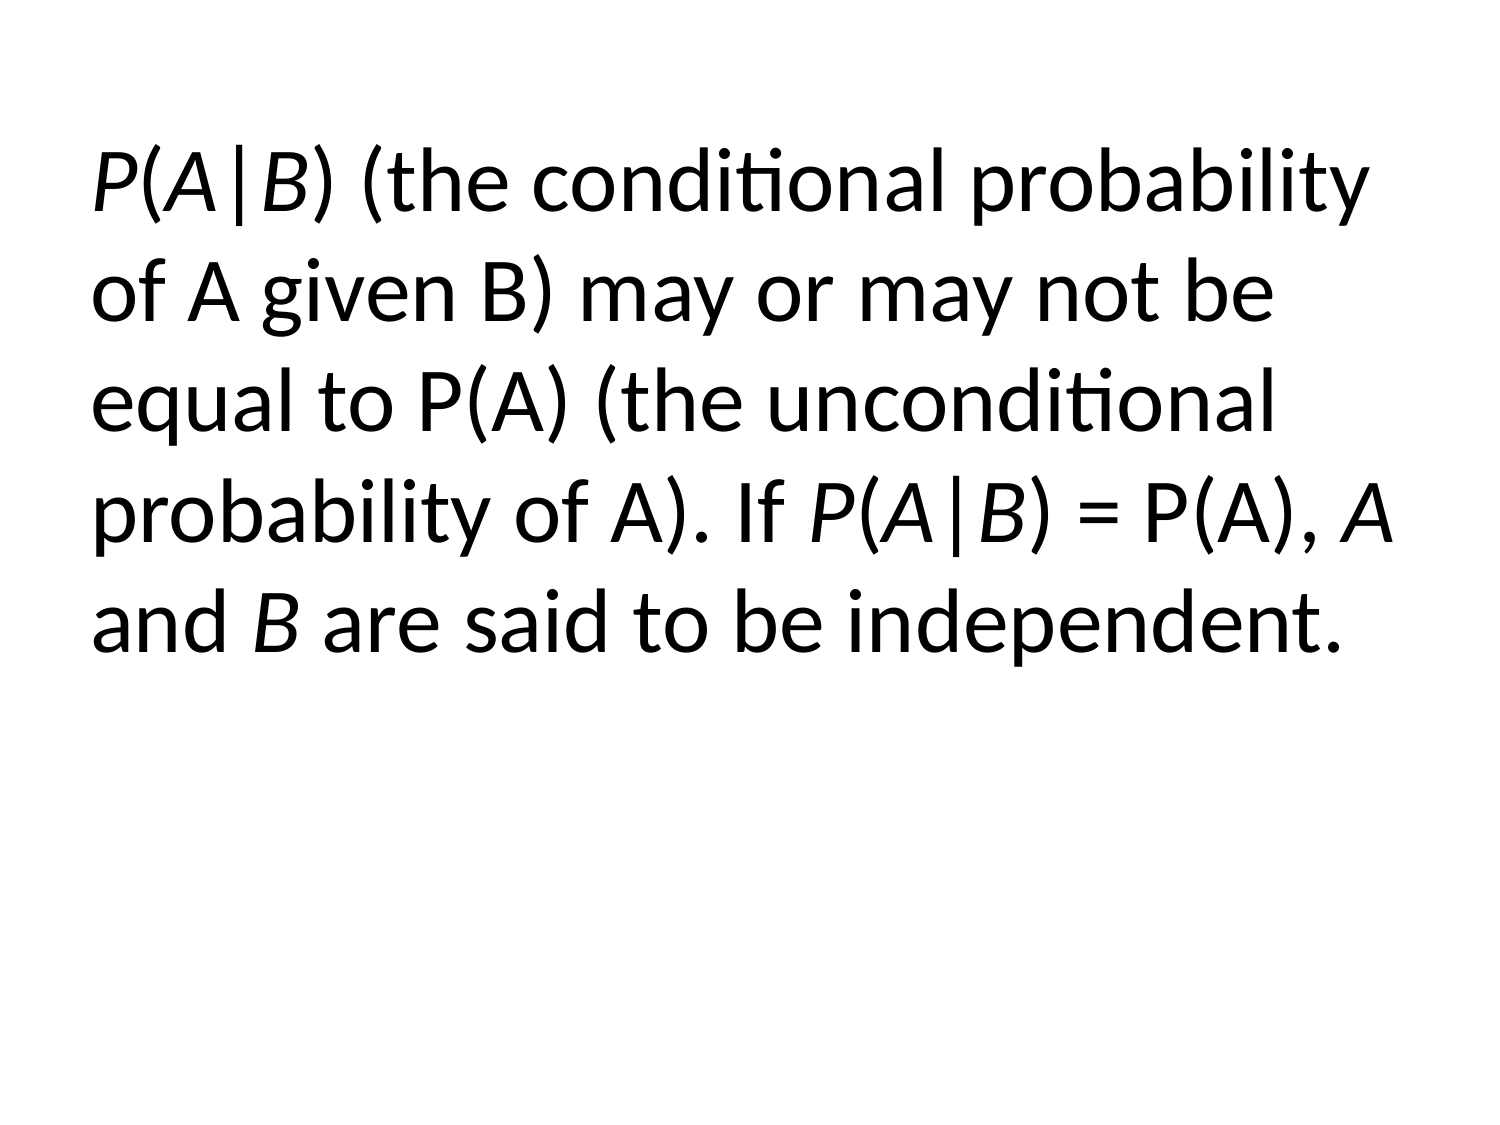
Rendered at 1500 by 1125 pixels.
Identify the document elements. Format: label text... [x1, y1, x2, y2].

list P(A|B) (the conditional probability of A given B) may or may not be equal to P(A) (the unconditional probability of A). If P(A|B) = P(A), A and B are said to be independent. [75, 112, 1425, 1005]
